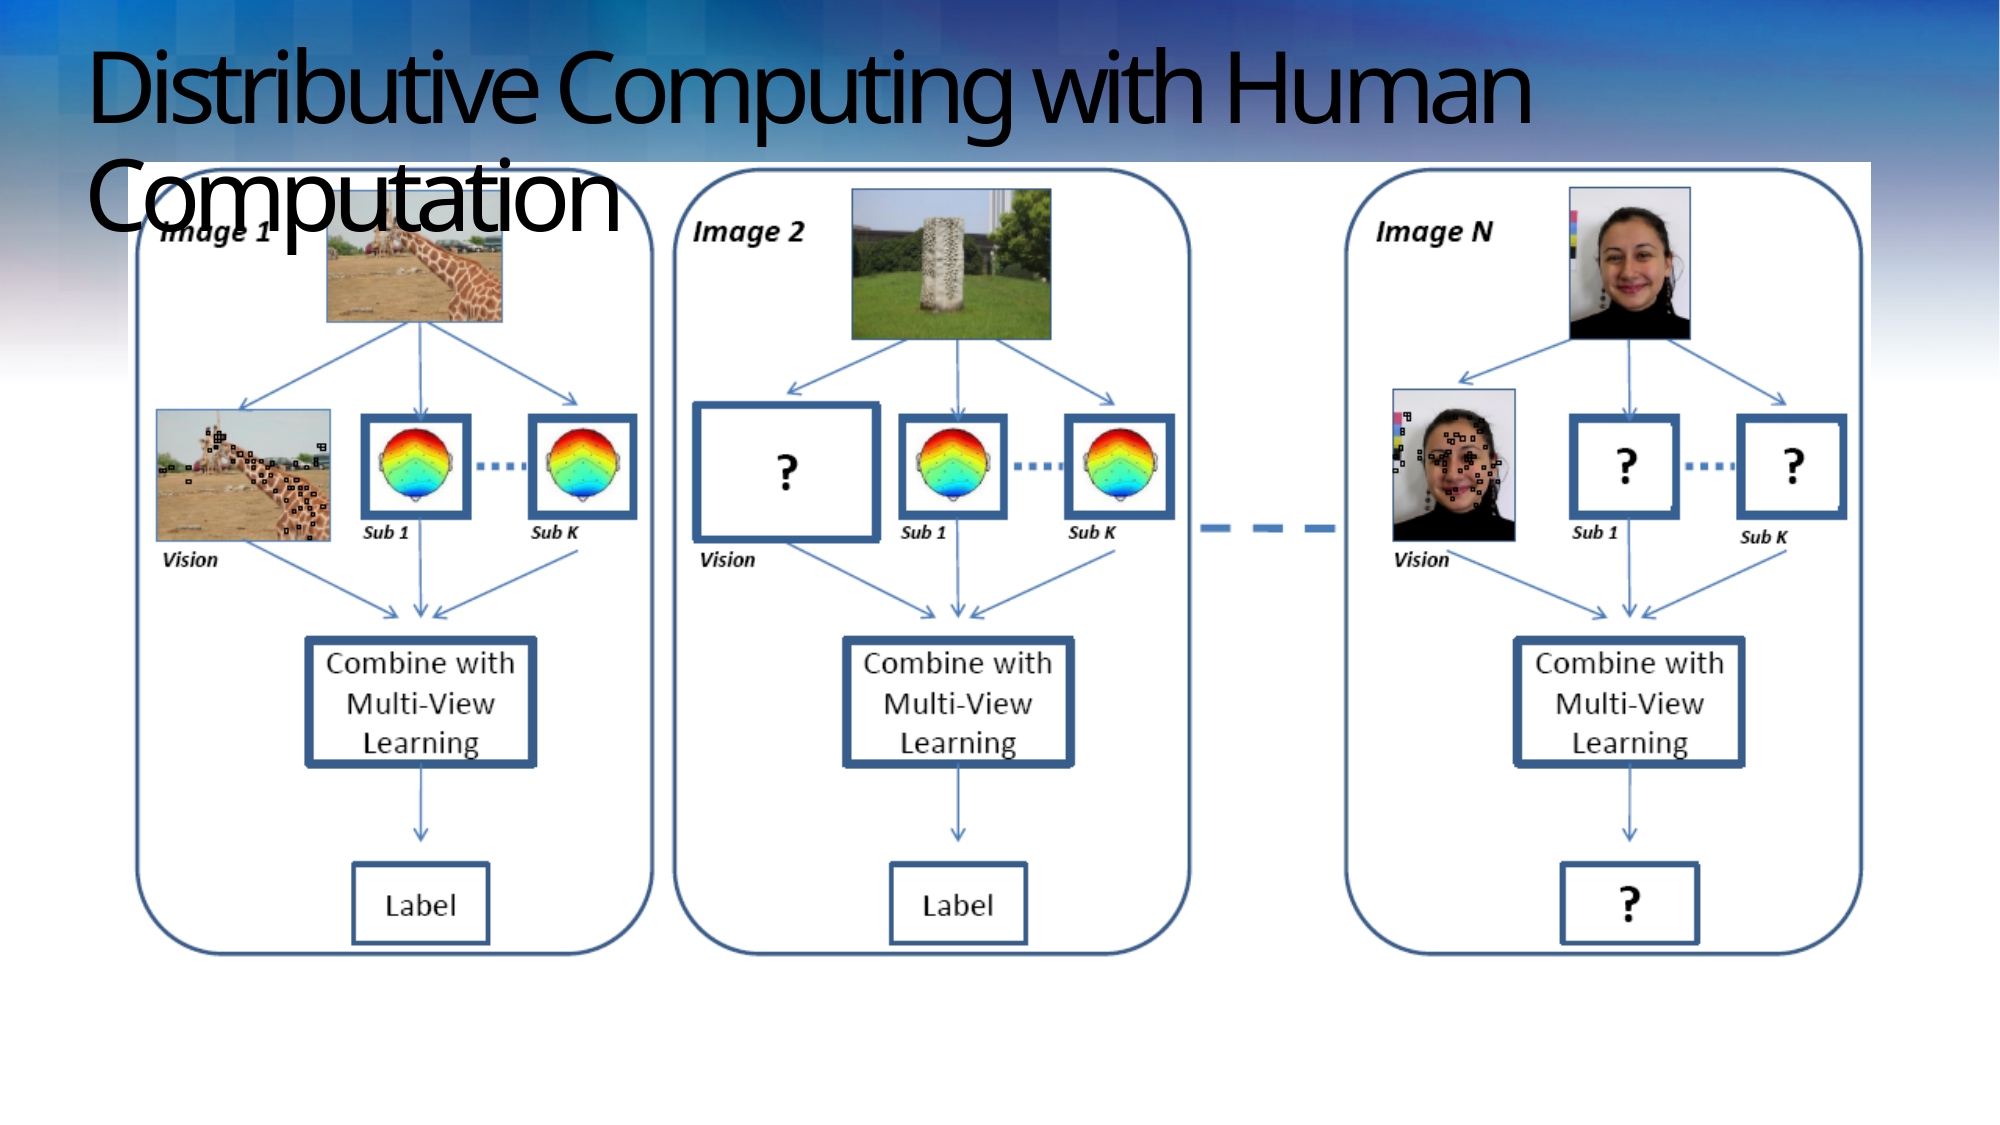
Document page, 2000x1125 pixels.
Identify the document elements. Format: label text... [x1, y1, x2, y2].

title Distributive Computing with Human Computation [84, 37, 1955, 147]
picture [0, 0, 2000, 1125]
